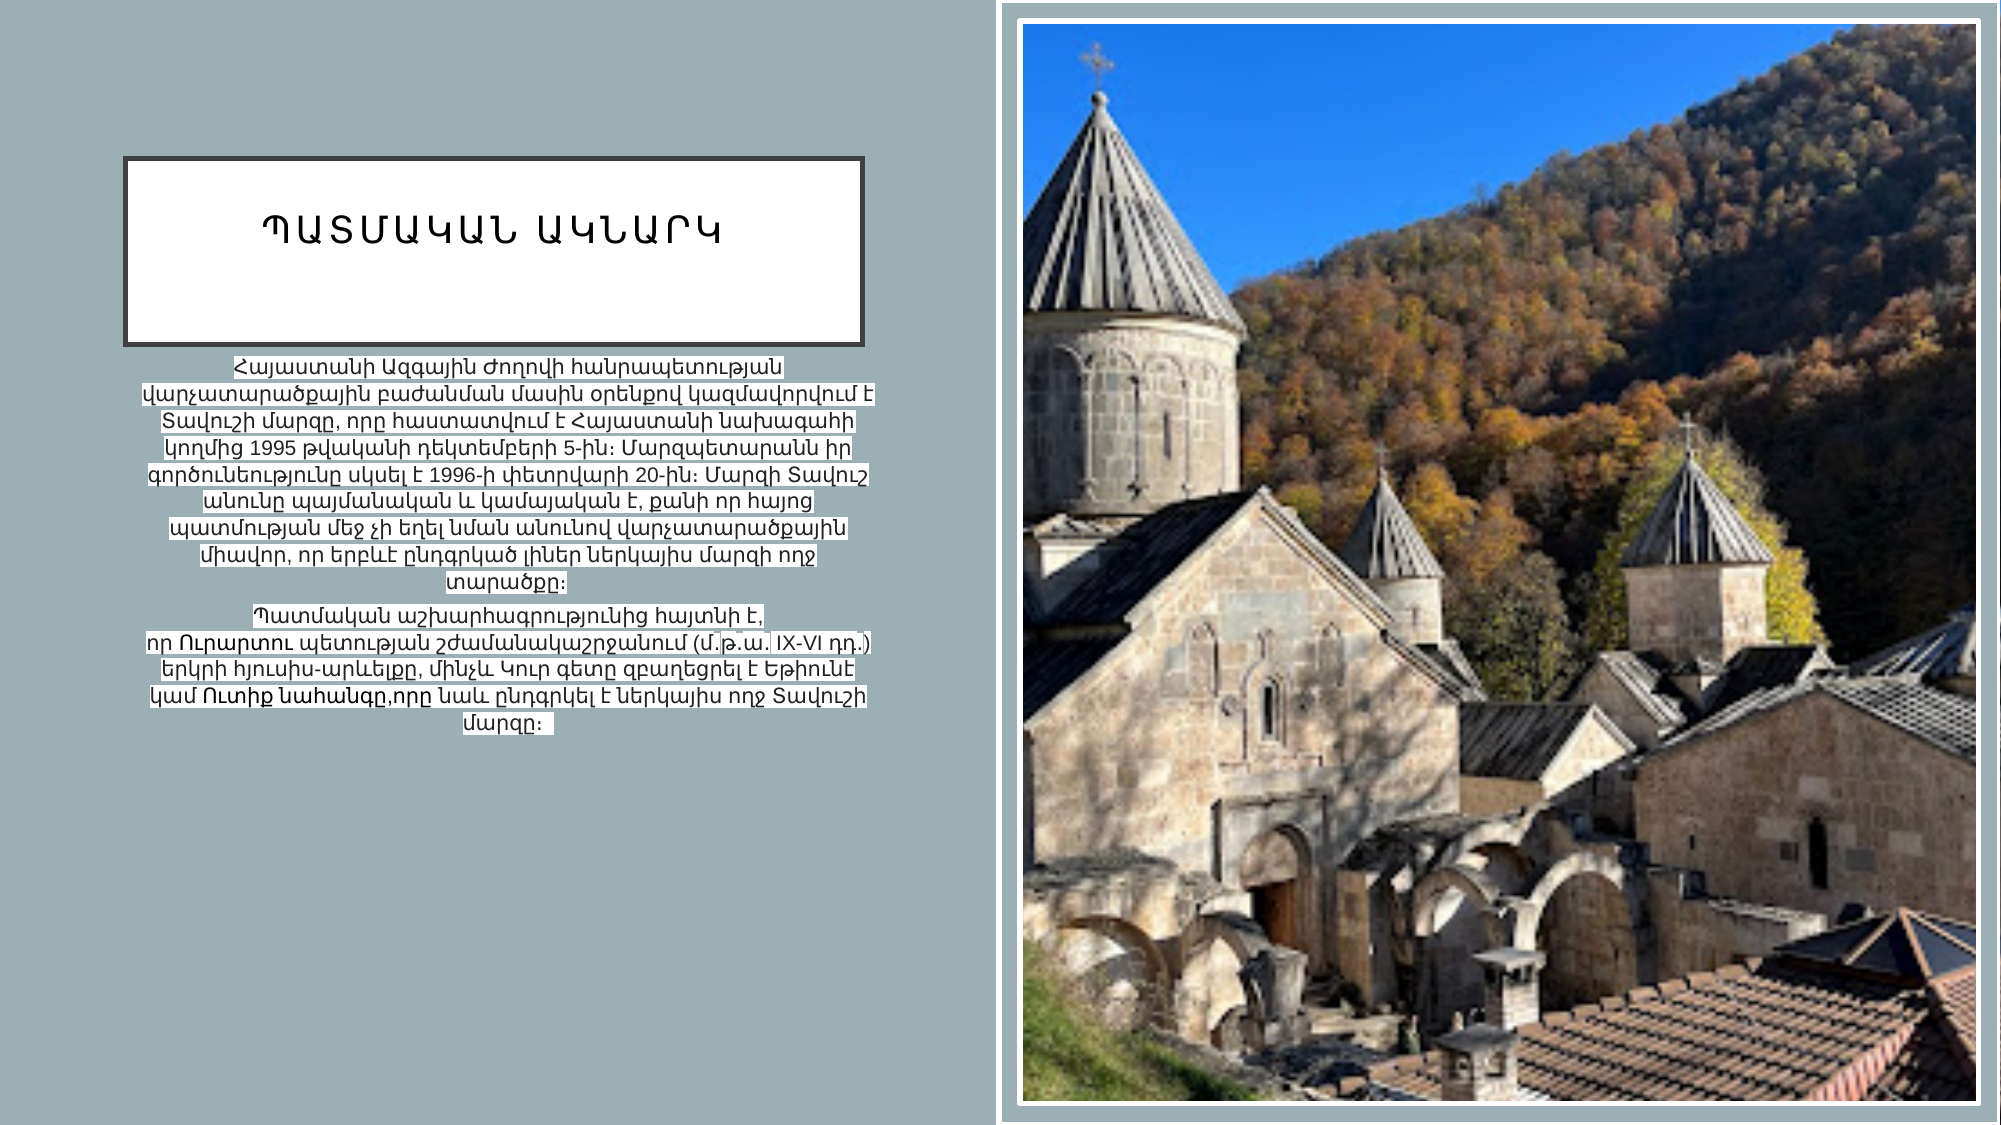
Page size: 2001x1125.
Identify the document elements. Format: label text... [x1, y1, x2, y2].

title Պատմական ակնարկ [123, 156, 865, 347]
picture [999, 0, 2001, 1125]
list Հայաստանի Ազգային Ժողովի հանրապետության վարչատարածքային բաժանման մասին օրենքով կազմավորվում է Տավուշի մարզը, որը հաստատվում է Հայաստանի նախագահի կողմից 1995 թվականի դեկտեմբերի 5-ին։ Մարզպետարանն իր գործունեությունը սկսել է 1996-ի փետրվարի 20-ին։ Մարզի Տավուշ անունը պայմանական և կամայական է, քանի որ հայոց պատմության մեջ չի եղել նման անունով վարչատարածքային միավոր, որ երբևէ ընդգրկած լիներ ներկայիս մարզի ողջ տարածքը։ Պատմական աշխարհագրությունից հայտնի է, որ Ուրարտու պետության շժամանակաշրջանում (մ․թ․ա․ IX-VI դդ․) երկրի հյուսիս-արևելքը, մինչև Կուր գետը զբաղեցրել է Եթիունէ կամ Ուտիք նահանգը,որը նաև ընդգրկել է ներկայիս ողջ Տավուշի մարզը։ [125, 344, 892, 781]
